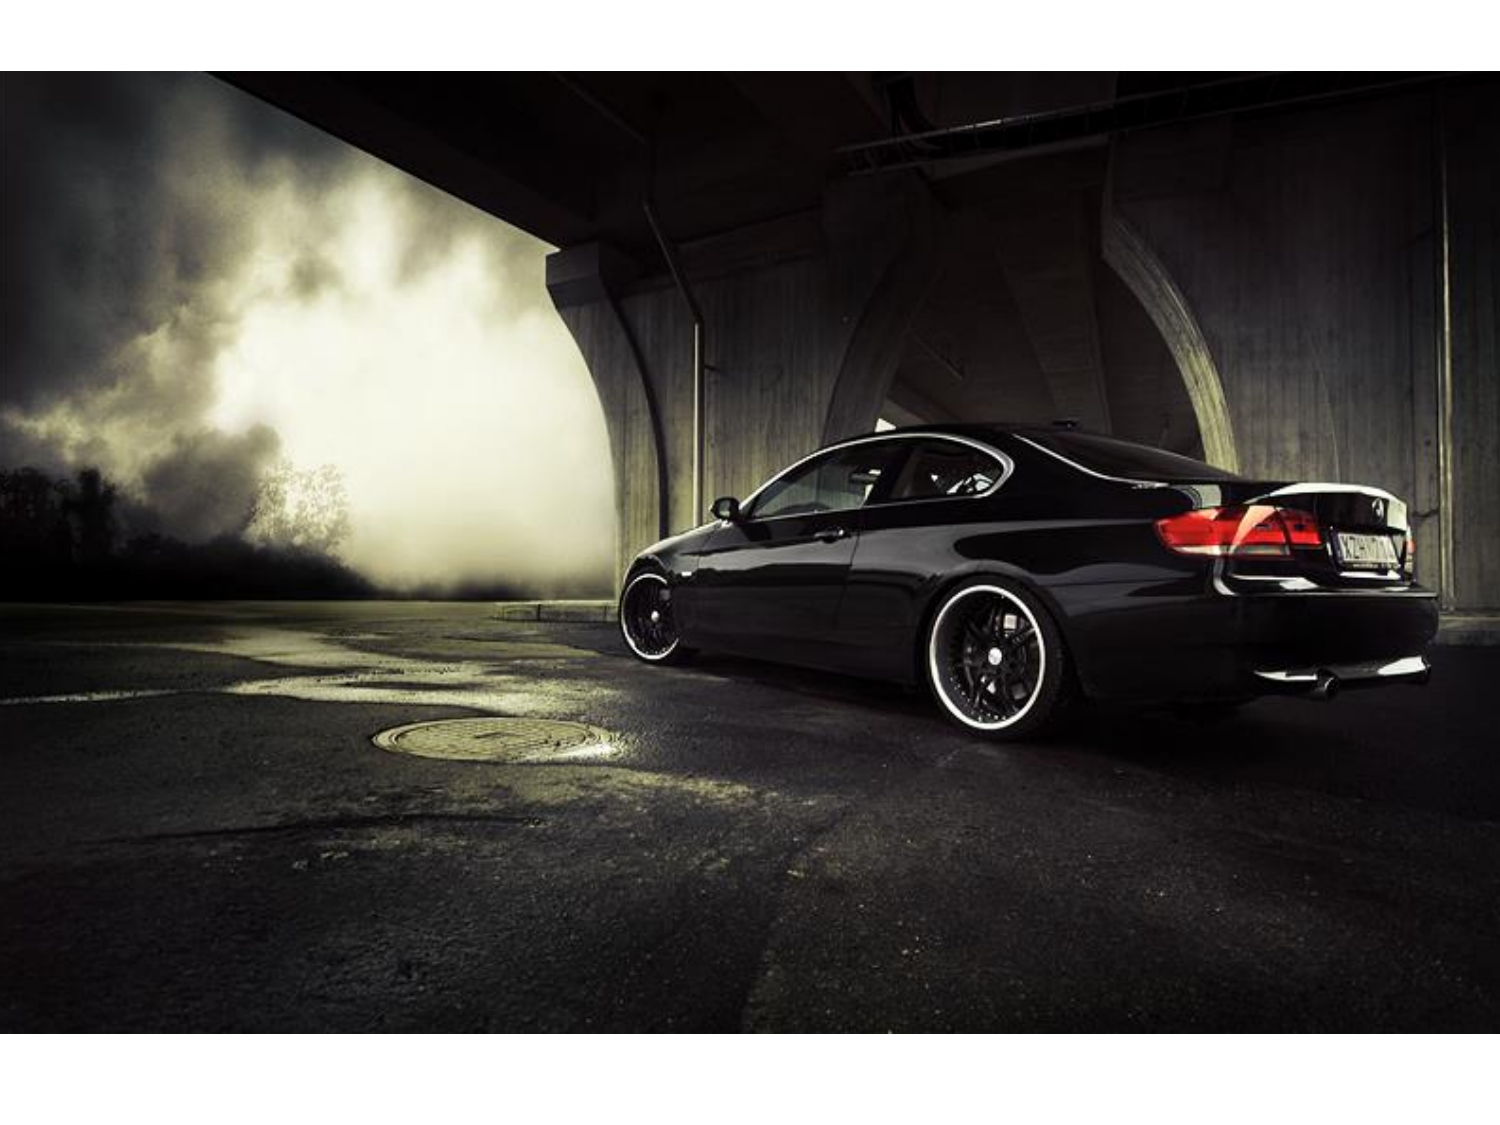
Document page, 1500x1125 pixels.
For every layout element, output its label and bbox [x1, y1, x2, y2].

list [0, 70, 1500, 1035]
